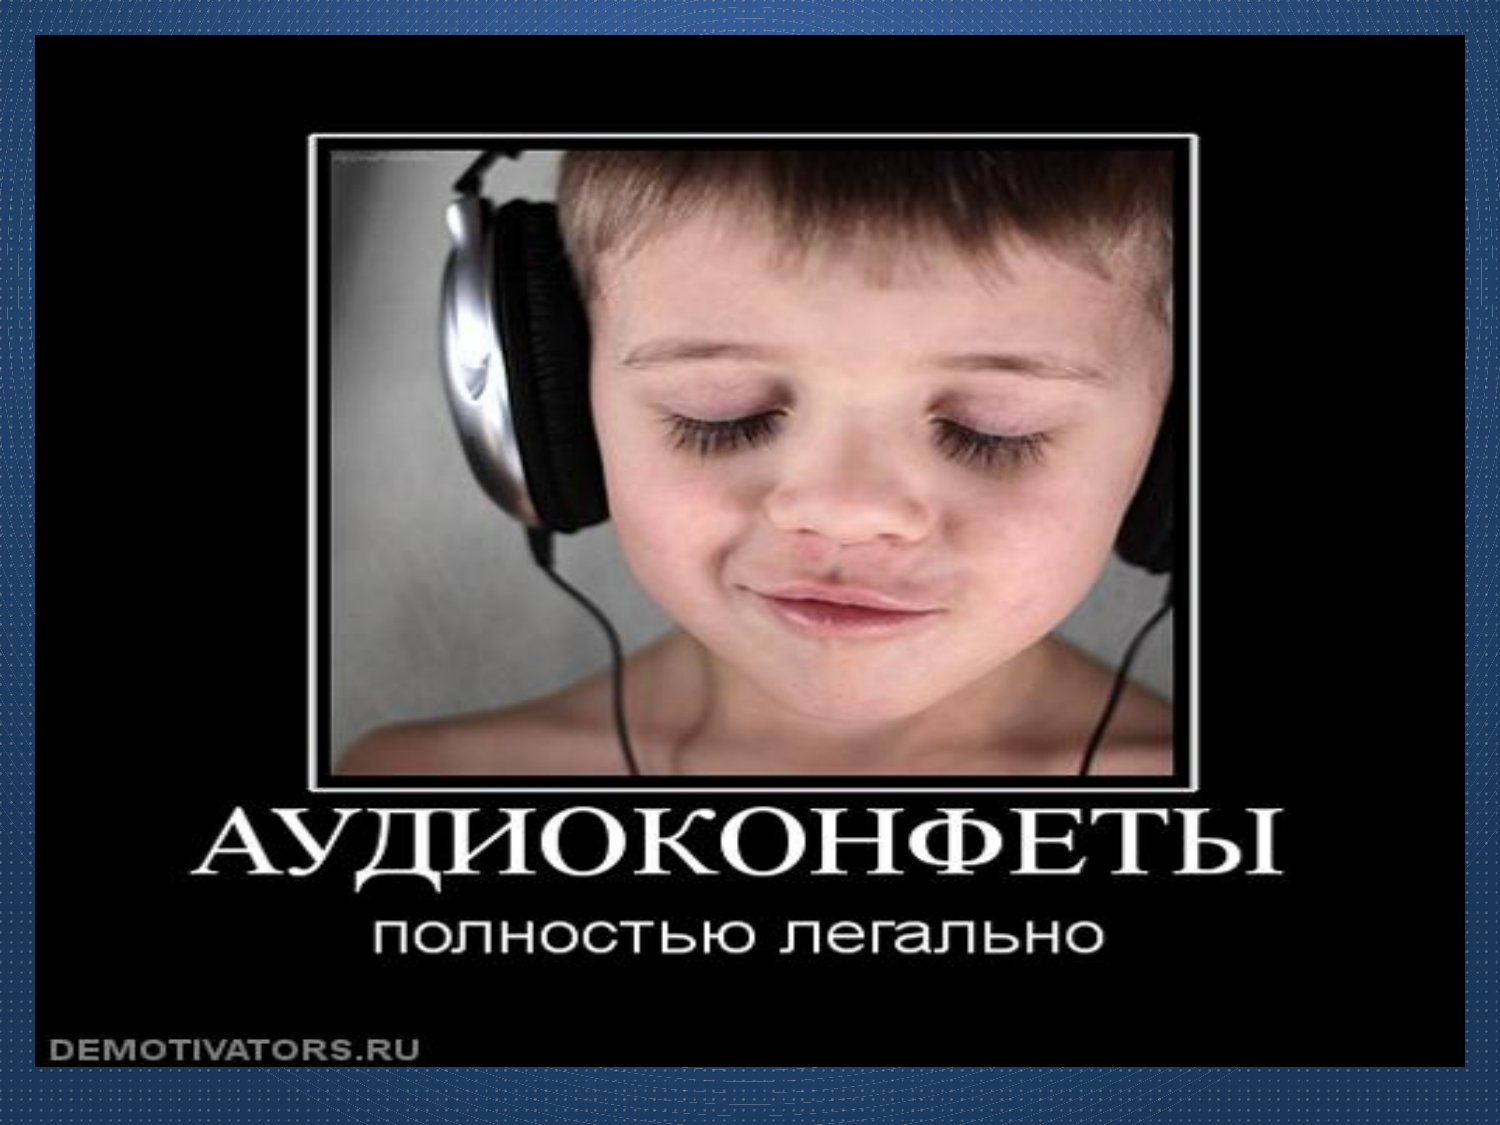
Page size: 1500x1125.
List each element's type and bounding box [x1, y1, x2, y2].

picture [35, 35, 1465, 1067]
